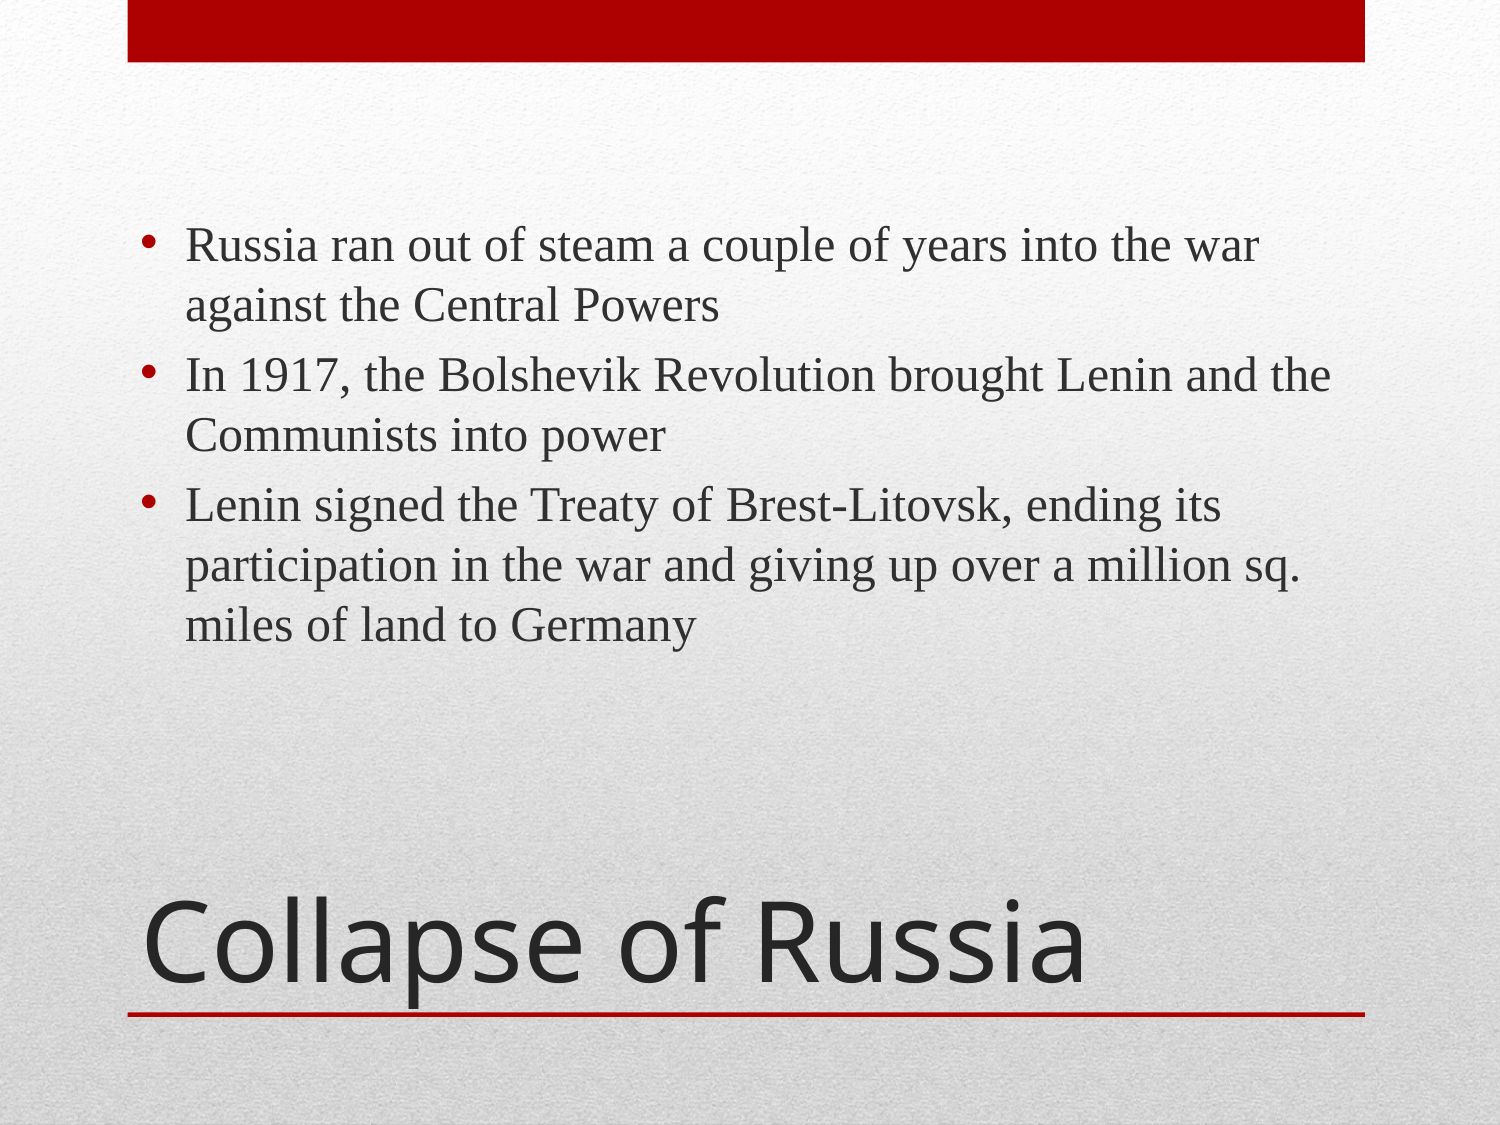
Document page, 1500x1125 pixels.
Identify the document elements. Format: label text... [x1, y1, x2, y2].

title Collapse of Russia [125, 750, 1238, 1013]
list Russia ran out of steam a couple of years into the war against the Central Powers In 1917, the Bolshevik Revolution brought Lenin and the Communists into power Lenin signed the Treaty of Brest-Litovsk, ending its participation in the war and giving up over a million sq. miles of land to Germany [125, 112, 1363, 750]
